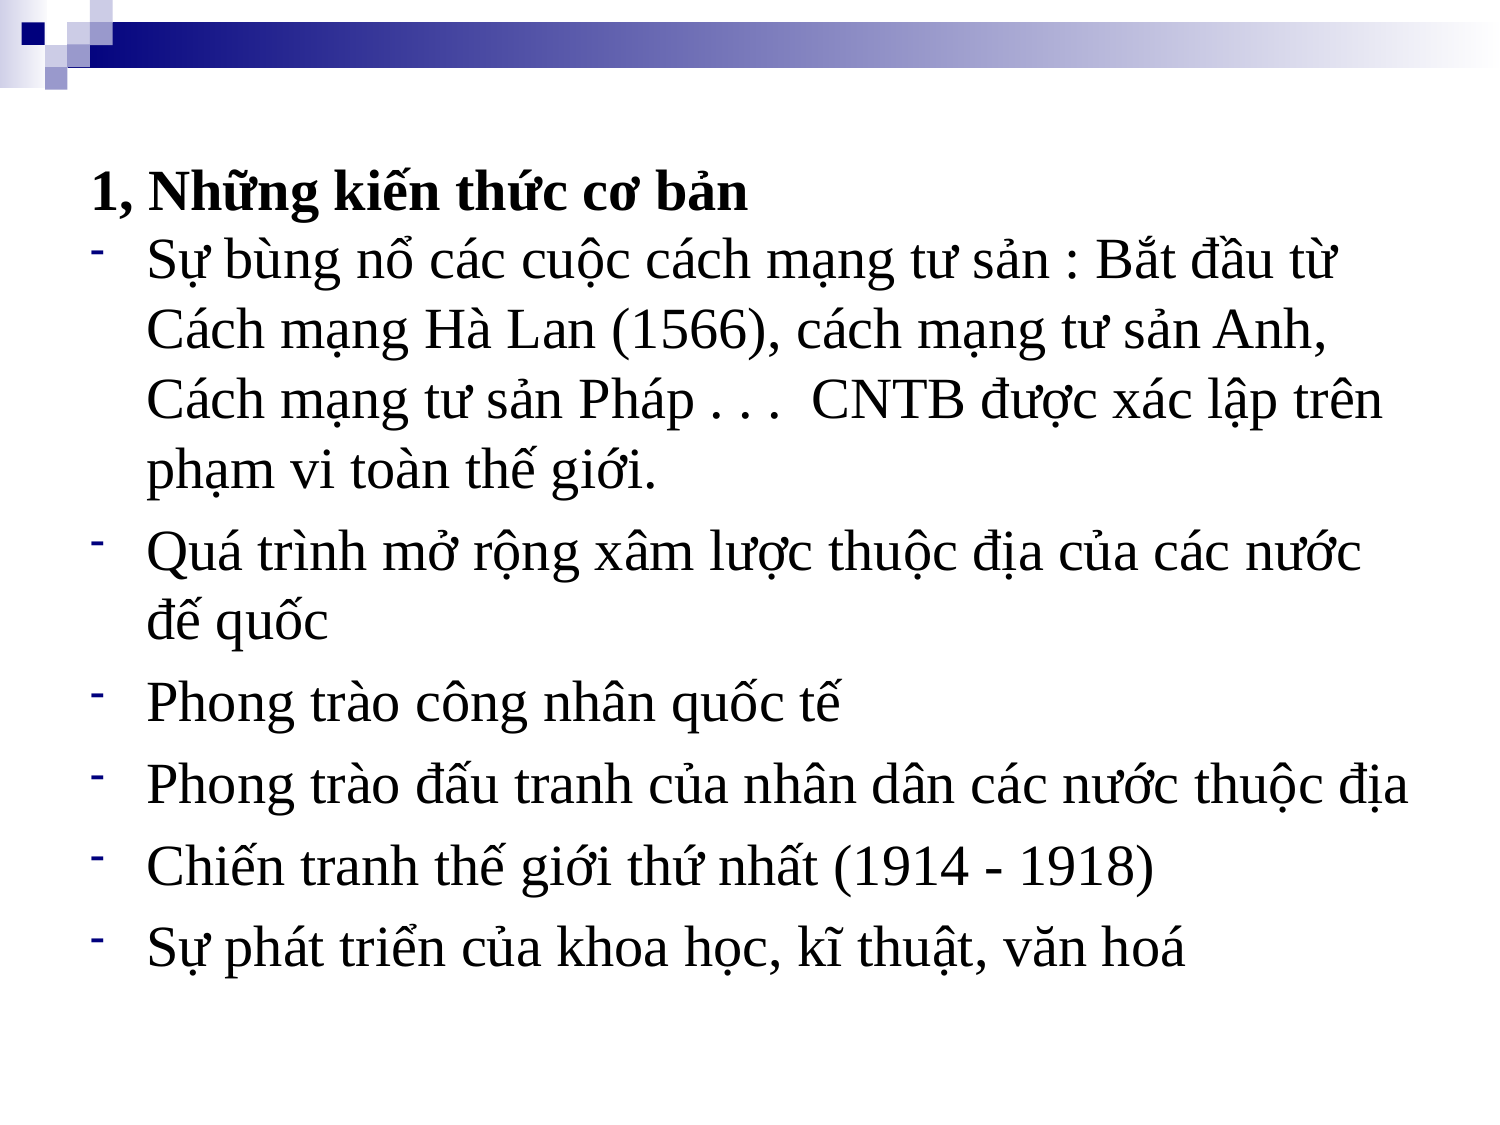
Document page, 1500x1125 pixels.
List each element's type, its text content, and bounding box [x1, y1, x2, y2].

title 1, Những kiến thức cơ bản [74, 74, 1426, 212]
list Sự bùng nổ các cuộc cách mạng tư sản : Bắt đầu từ Cách mạng Hà Lan (1566), cách mạng tư sản Anh, Cách mạng tư sản Pháp . . . CNTB được xác lập trên phạm vi toàn thế giới. Quá trình mở rộng xâm lược thuộc địa của các nước đế quốc Phong trào công nhân quốc tế Phong trào đấu tranh của nhân dân các nước thuộc địa Chiến tranh thế giới thứ nhất (1914 - 1918) Sự phát triển của khoa học, kĩ thuật, văn hoá [74, 212, 1426, 1063]
